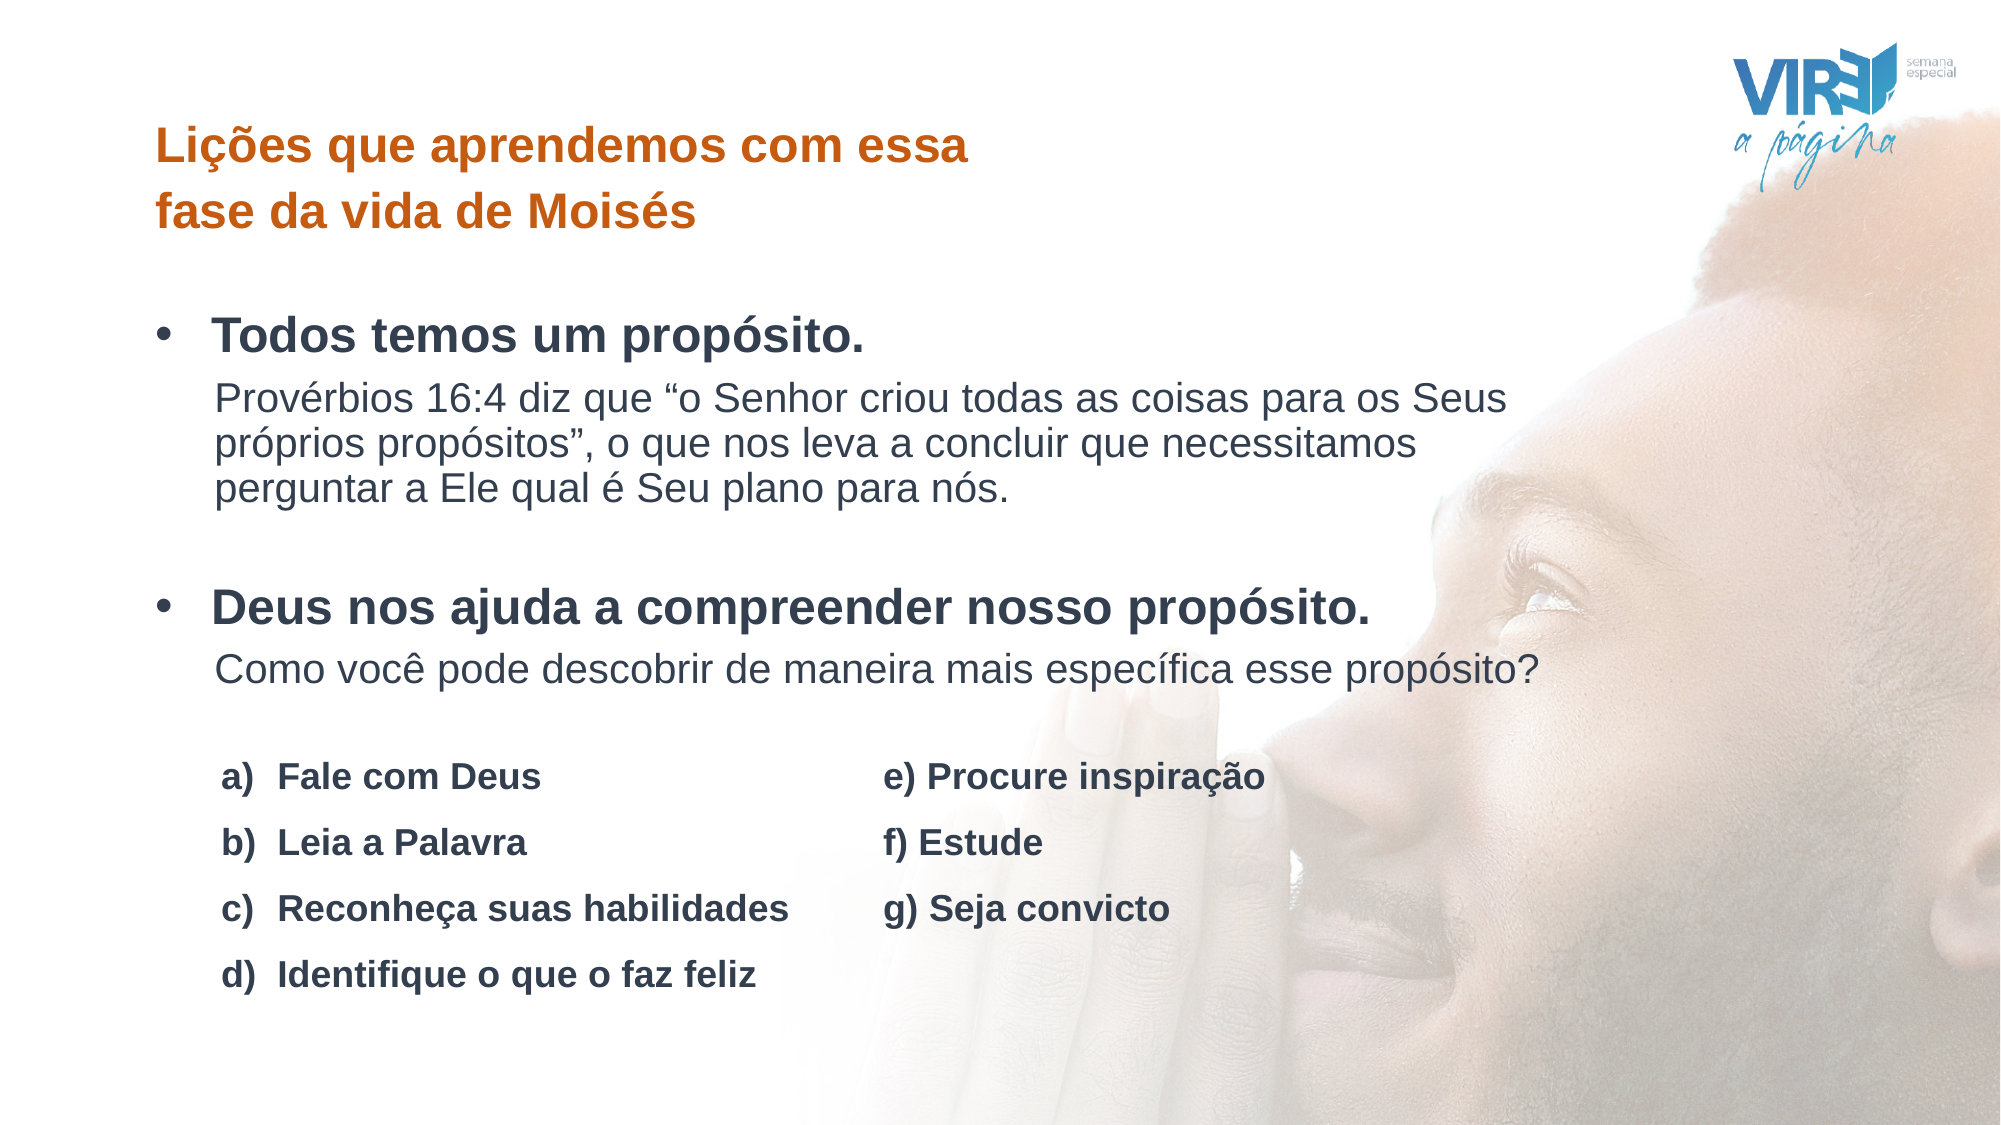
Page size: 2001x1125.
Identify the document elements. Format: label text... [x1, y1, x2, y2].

text_box e) Procure inspiração f) Estude g) Seja convicto [868, 745, 1282, 1003]
subtitle Lições que aprendemos com essa fase da vida de Moisés Todos temos um propósito. Provérbios 16:4 diz que “o Senhor criou todas as coisas para os Seus próprios propósitos”, o que nos leva a concluir que necessitamos perguntar a Ele qual é Seu plano para nós. Deus nos ajuda a compreender nosso propósito. Como você pode descobrir de maneira mais específica esse propósito? [140, 111, 1612, 805]
text_box Fale com Deus Leia a Palavra Reconheça suas habilidades Identifique o que o faz feliz [206, 745, 805, 1003]
picture [0, 0, 2001, 1125]
